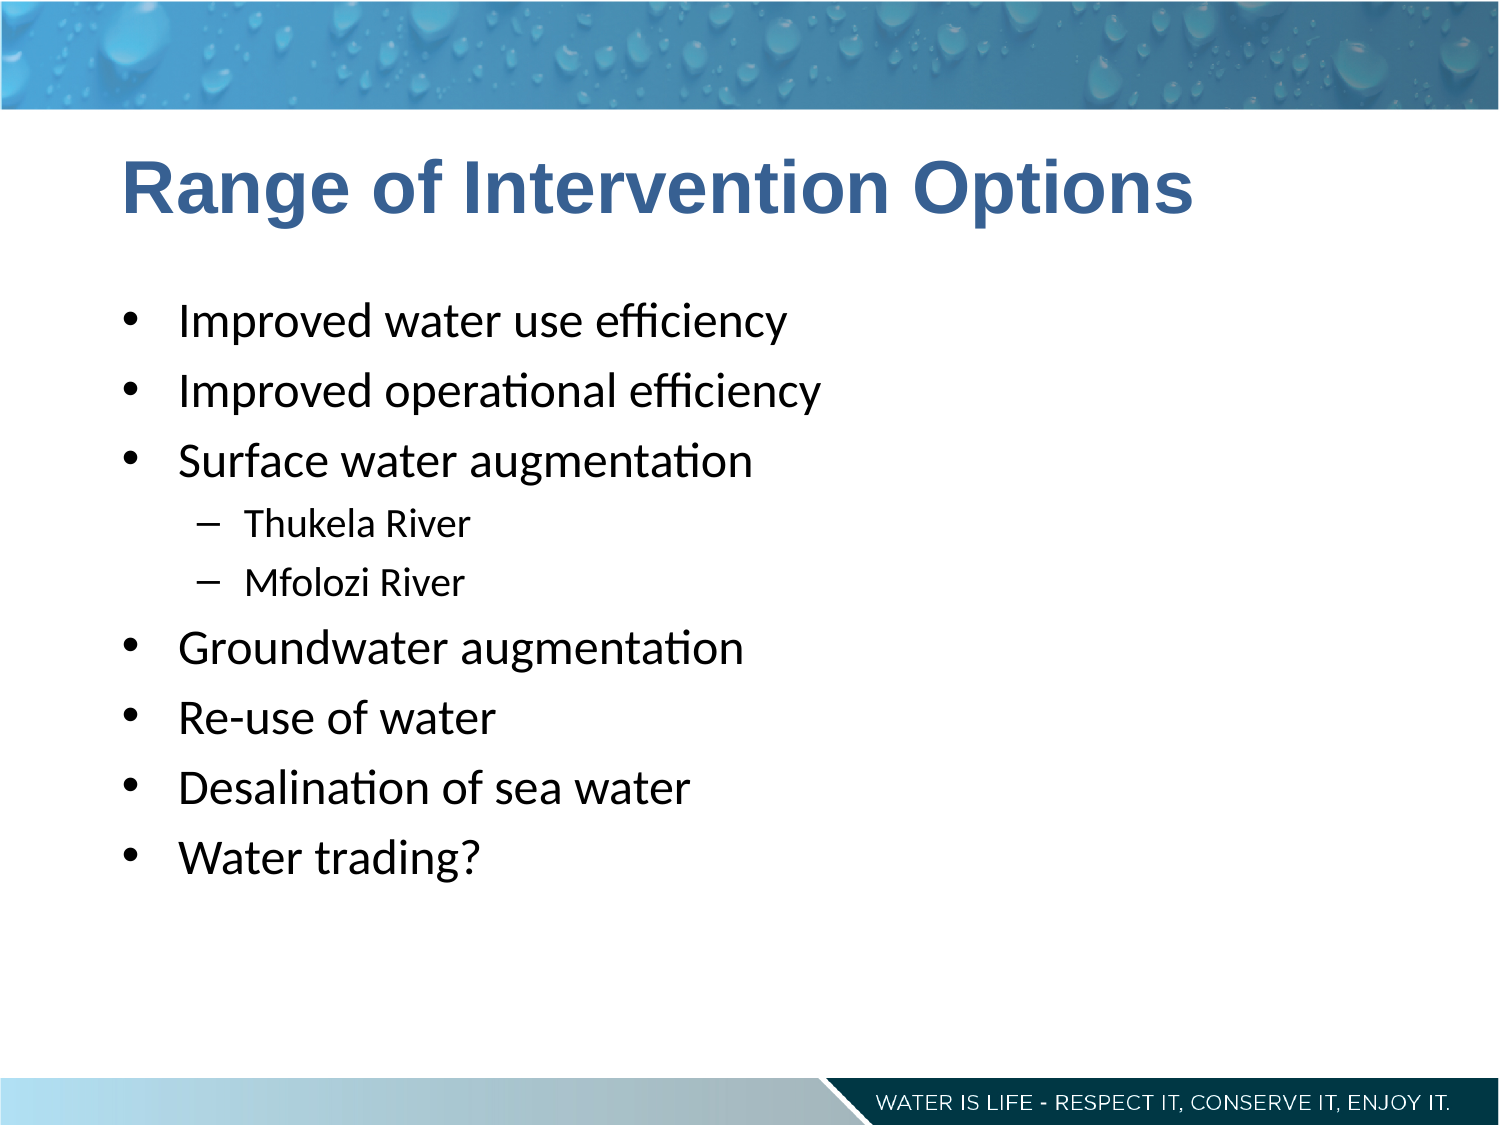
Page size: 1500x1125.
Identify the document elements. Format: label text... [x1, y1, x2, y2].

title Range of Intervention Options [107, 131, 1425, 246]
picture [0, 0, 1500, 1125]
picture [1057, 1096, 1064, 1109]
list Improved water use efficiency Improved operational efficiency Surface water augmentation Thukela River Mfolozi River Groundwater augmentation Re-use of water Desalination of sea water Water trading? [107, 280, 1470, 1095]
